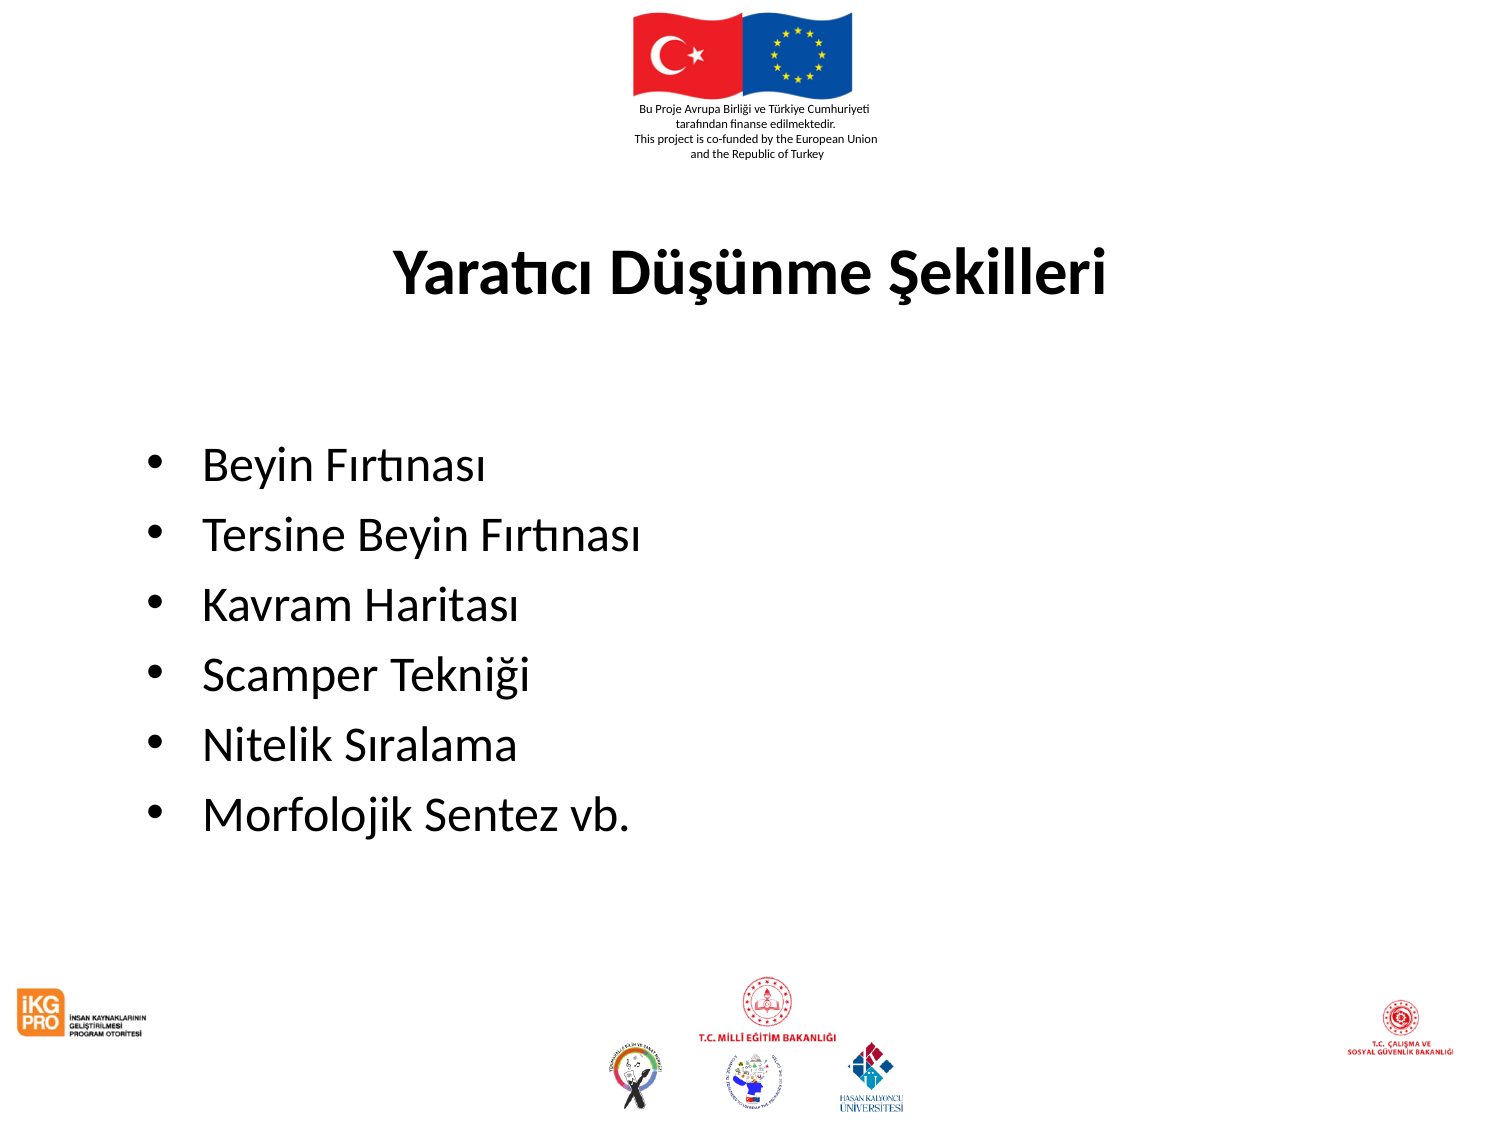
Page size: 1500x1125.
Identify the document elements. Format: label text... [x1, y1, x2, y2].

picture [1347, 999, 1454, 1055]
picture [609, 1042, 662, 1109]
picture [0, 964, 188, 1065]
picture [632, 11, 853, 101]
title Yaratıcı Düşünme Şekilleri [76, 174, 1427, 362]
list Beyin Fırtınası Tersine Beyin Fırtınası Kavram Haritası Scamper Tekniği Nitelik Sıralama Morfolojik Sentez vb. [75, 262, 1425, 1005]
picture [691, 1005, 903, 1112]
